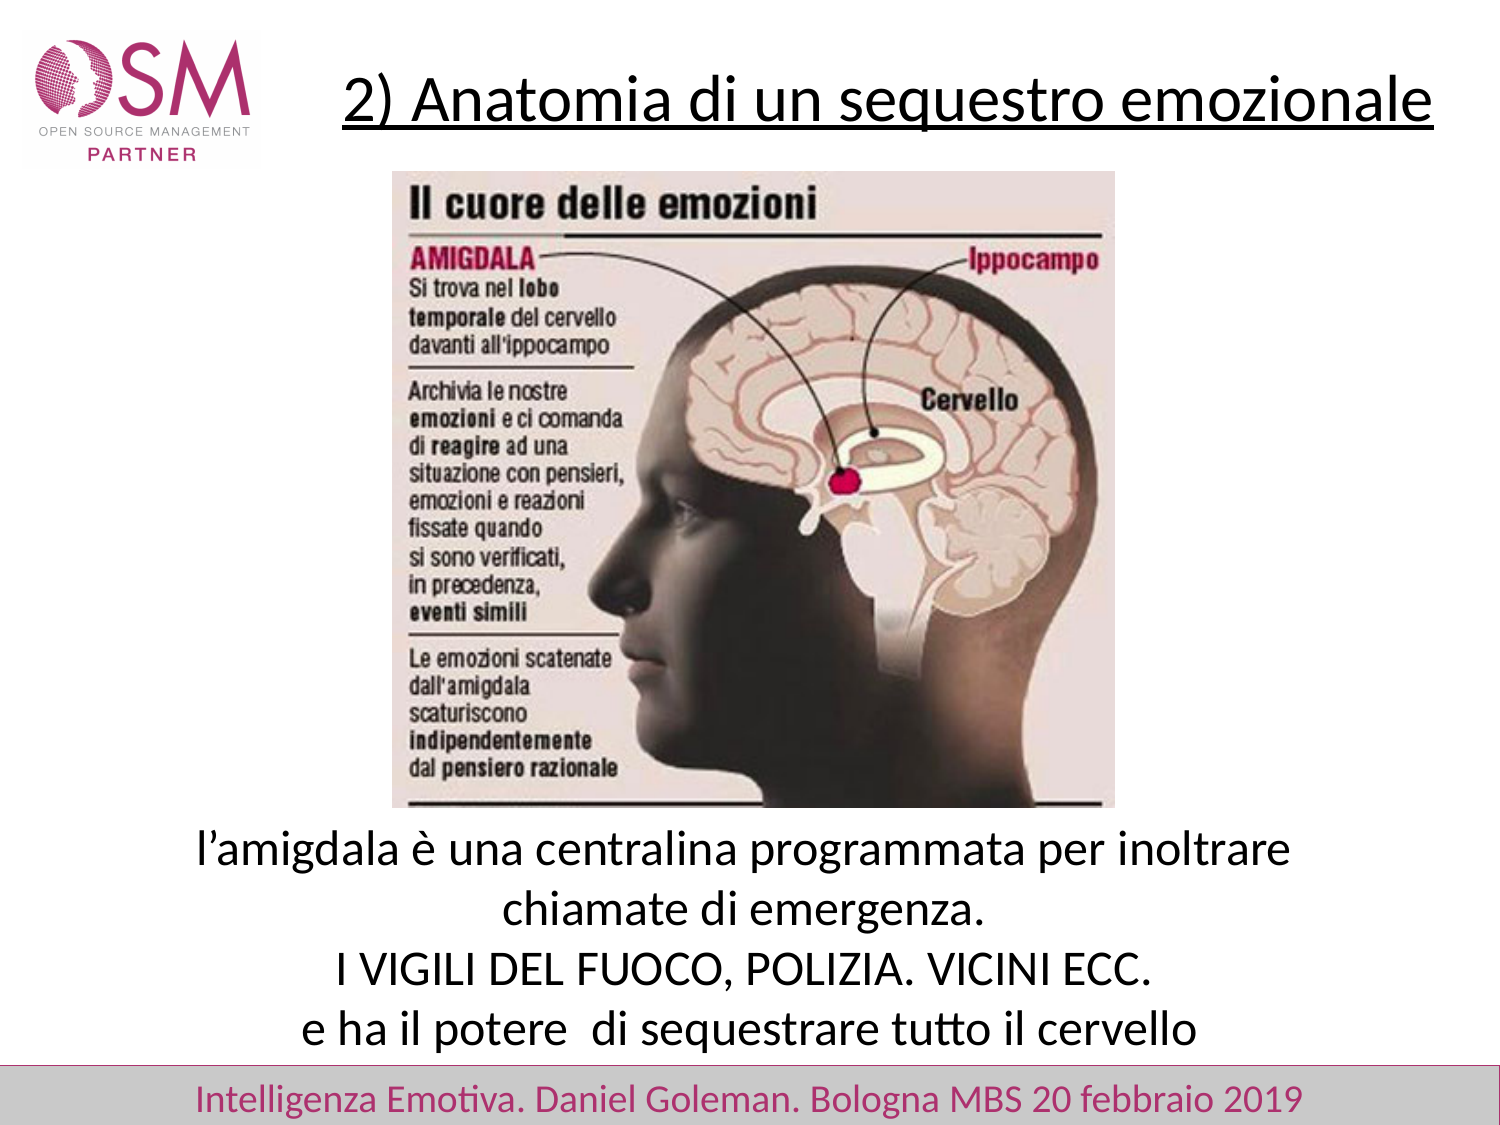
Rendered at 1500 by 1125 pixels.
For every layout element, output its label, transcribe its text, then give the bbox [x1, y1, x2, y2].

picture [22, 30, 261, 169]
text_box l’amigdala è una centralina programmata per inoltrare chiamate di emergenza. I VIGILI DEL FUOCO, POLIZIA. VICINI ECC. e ha il potere di sequestrare tutto il cervello [59, 808, 1441, 1064]
text_box 2) Anatomia di un sequestro emozionale [327, 47, 1453, 142]
text_box Intelligenza Emotiva. Daniel Goleman. Bologna MBS 20 febbraio 2019 [0, 1065, 1500, 1125]
picture [392, 171, 1115, 808]
